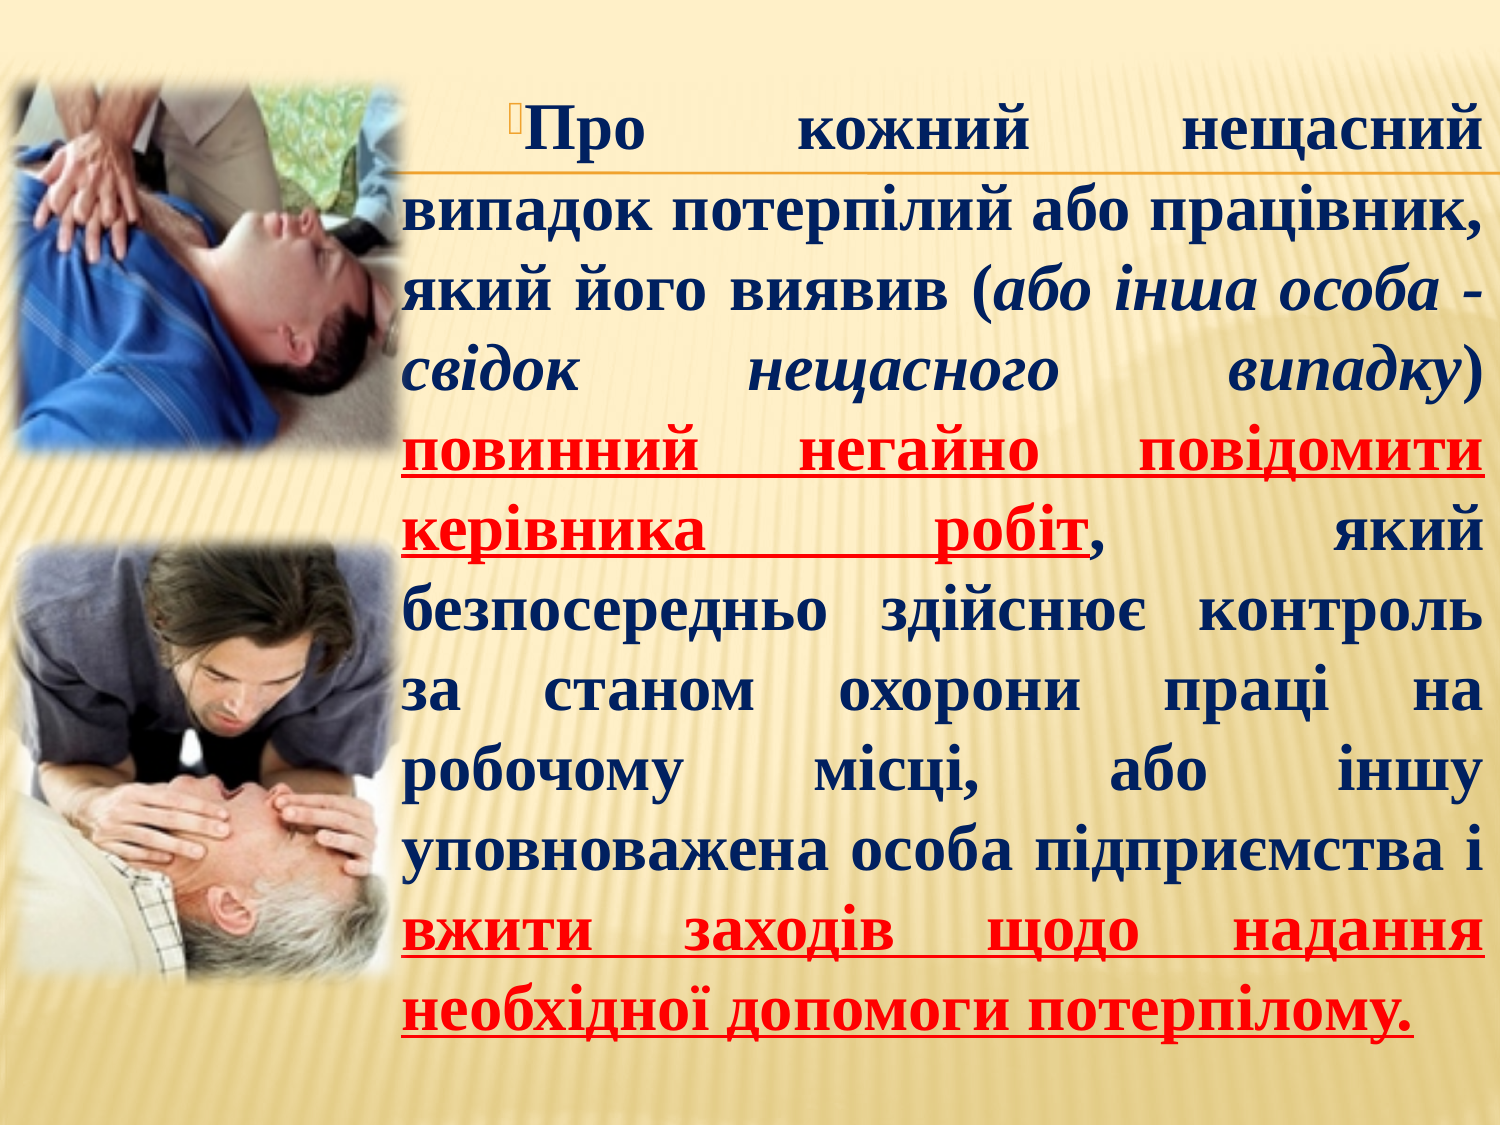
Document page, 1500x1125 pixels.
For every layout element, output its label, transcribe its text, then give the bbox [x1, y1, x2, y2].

list Про кожний нещасний випадок потерпілий або працівник, який його виявив (або інша особа - свідок нещасного випадку) повинний негайно повідомити керівника робіт, який безпосередньо здійснює контроль за станом охорони праці на робочому місці, або іншу уповноважена особа підприємства і вжити заходів щодо надання необхідної допомоги потерпілому. [386, 75, 1500, 1125]
picture [0, 70, 415, 470]
picture [0, 527, 411, 992]
